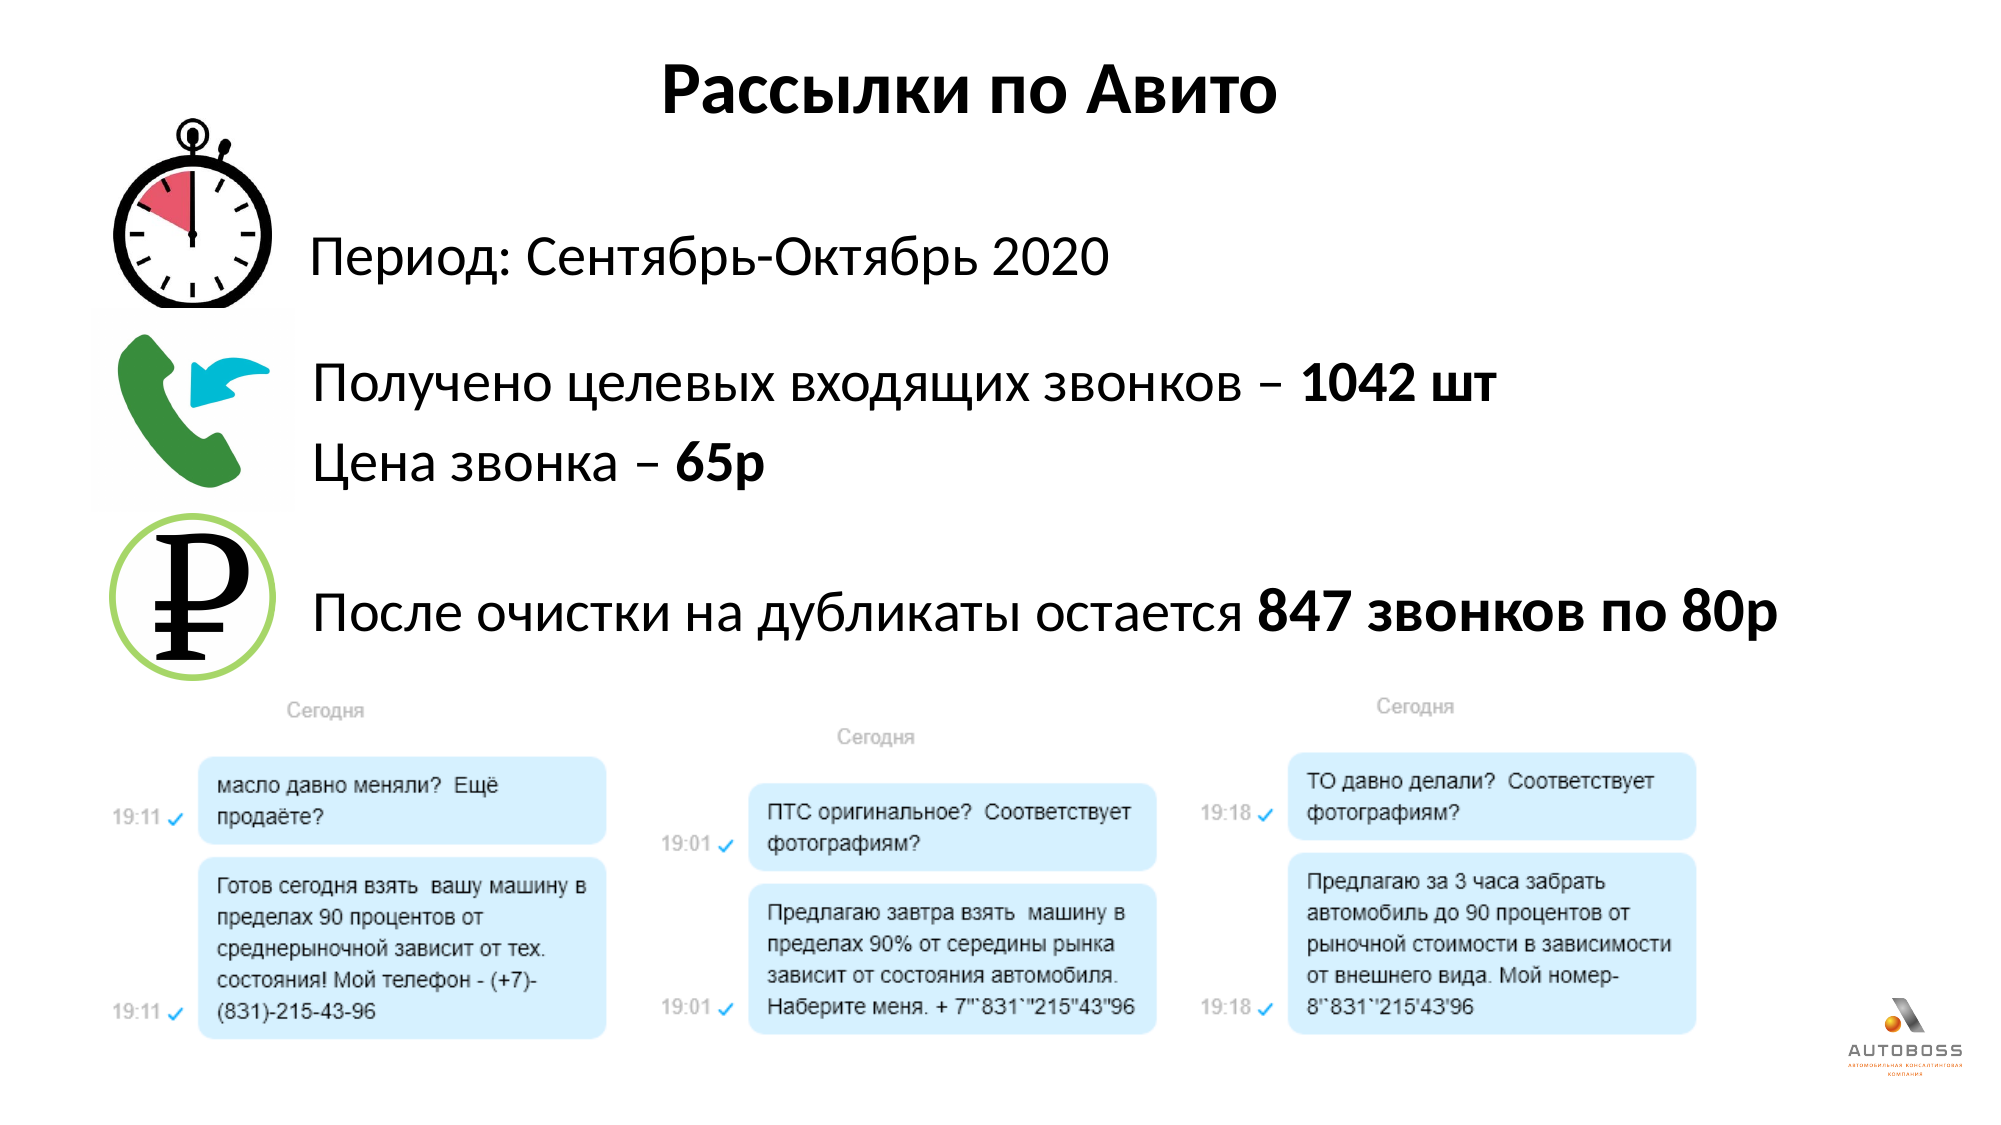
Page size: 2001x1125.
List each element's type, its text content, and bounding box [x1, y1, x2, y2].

text_box Рассылки по Авито [506, 30, 1435, 117]
picture [1174, 687, 1707, 1052]
text_box Получено целевых входящих звонков – 1042 шт Цена звонка – 65р [281, 317, 1979, 527]
picture [92, 691, 617, 1052]
picture [90, 118, 295, 512]
picture [622, 716, 1169, 1052]
text_box После очистки на дубликаты остается 847 звонков по 80р [281, 542, 1979, 652]
picture [1847, 997, 1962, 1076]
picture [109, 513, 277, 681]
text_box Период: Сентябрь-Октябрь 2020 [294, 202, 1229, 311]
